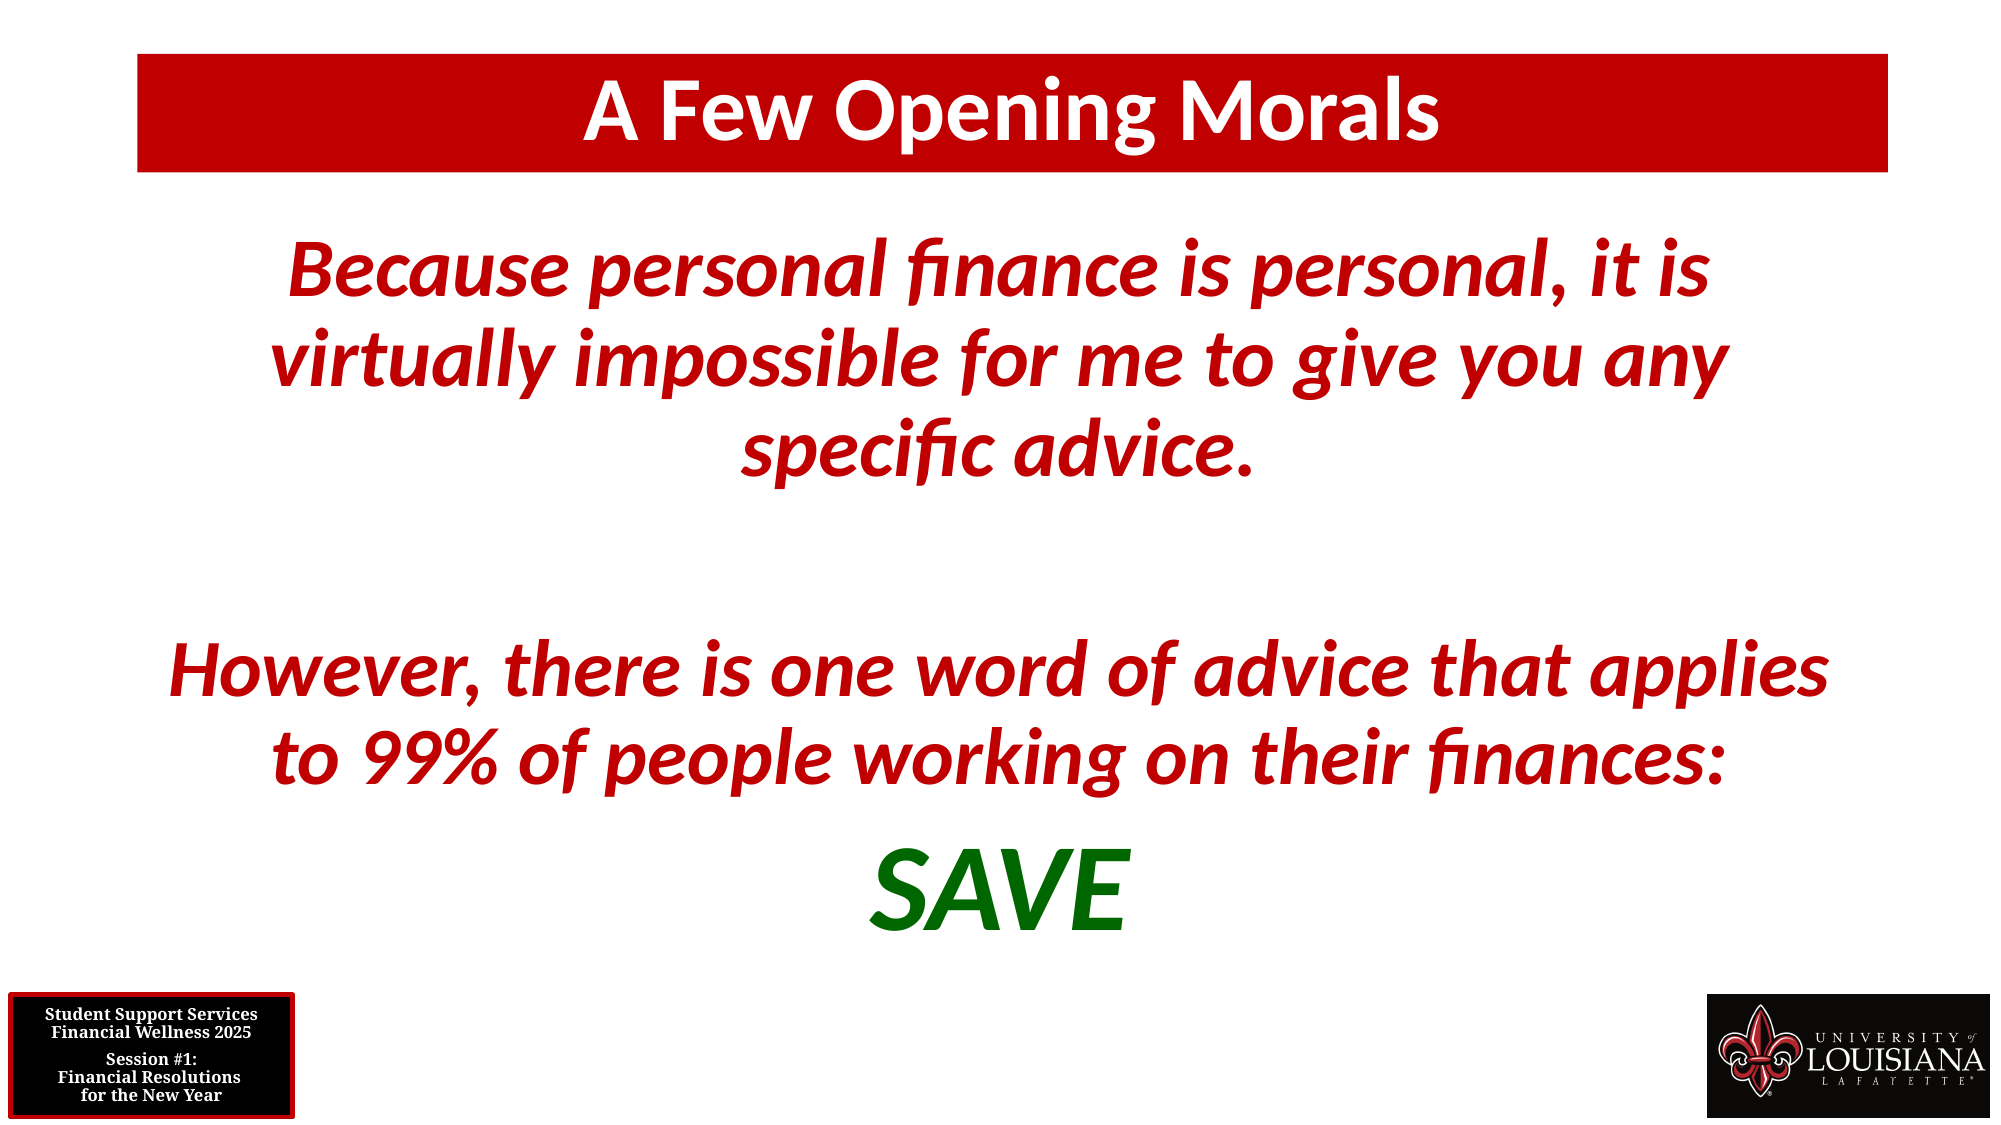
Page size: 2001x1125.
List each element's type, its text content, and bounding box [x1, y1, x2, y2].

text_box A Few Opening Morals [137, 53, 1888, 173]
picture [1707, 994, 1990, 1118]
text_box Because personal finance is personal, it is virtually impossible for me to give you any specific advice. However, there is one word of advice that applies to 99% of people working on their finances: SAVE [137, 217, 1863, 1014]
